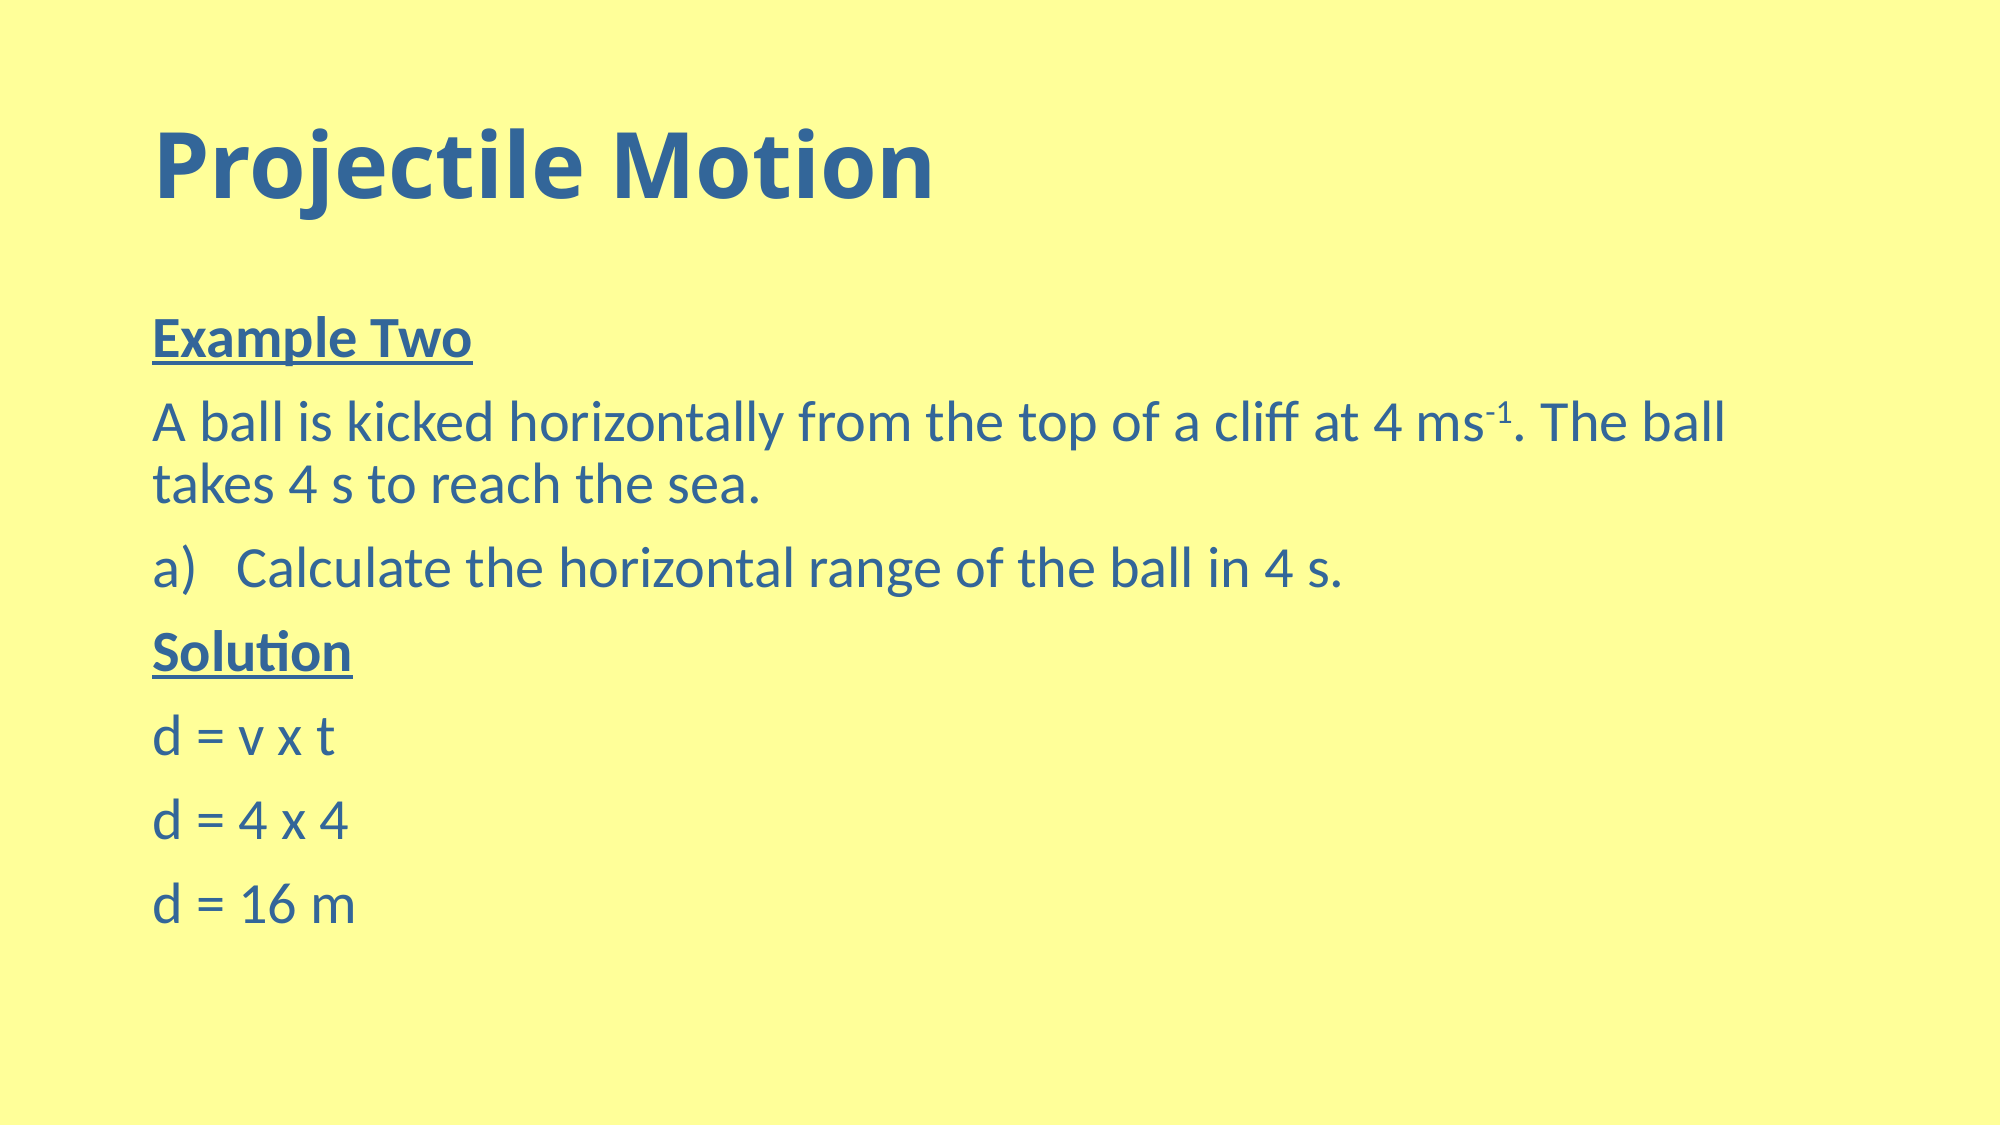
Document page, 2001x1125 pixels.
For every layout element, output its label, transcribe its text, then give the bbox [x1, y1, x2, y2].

title Projectile Motion [137, 59, 1863, 278]
list Example Two A ball is kicked horizontally from the top of a cliff at 4 ms-1. The ball takes 4 s to reach the sea. Calculate the horizontal range of the ball in 4 s. Solution d = v x t d = 4 x 4 d = 16 m [137, 299, 1863, 1014]
